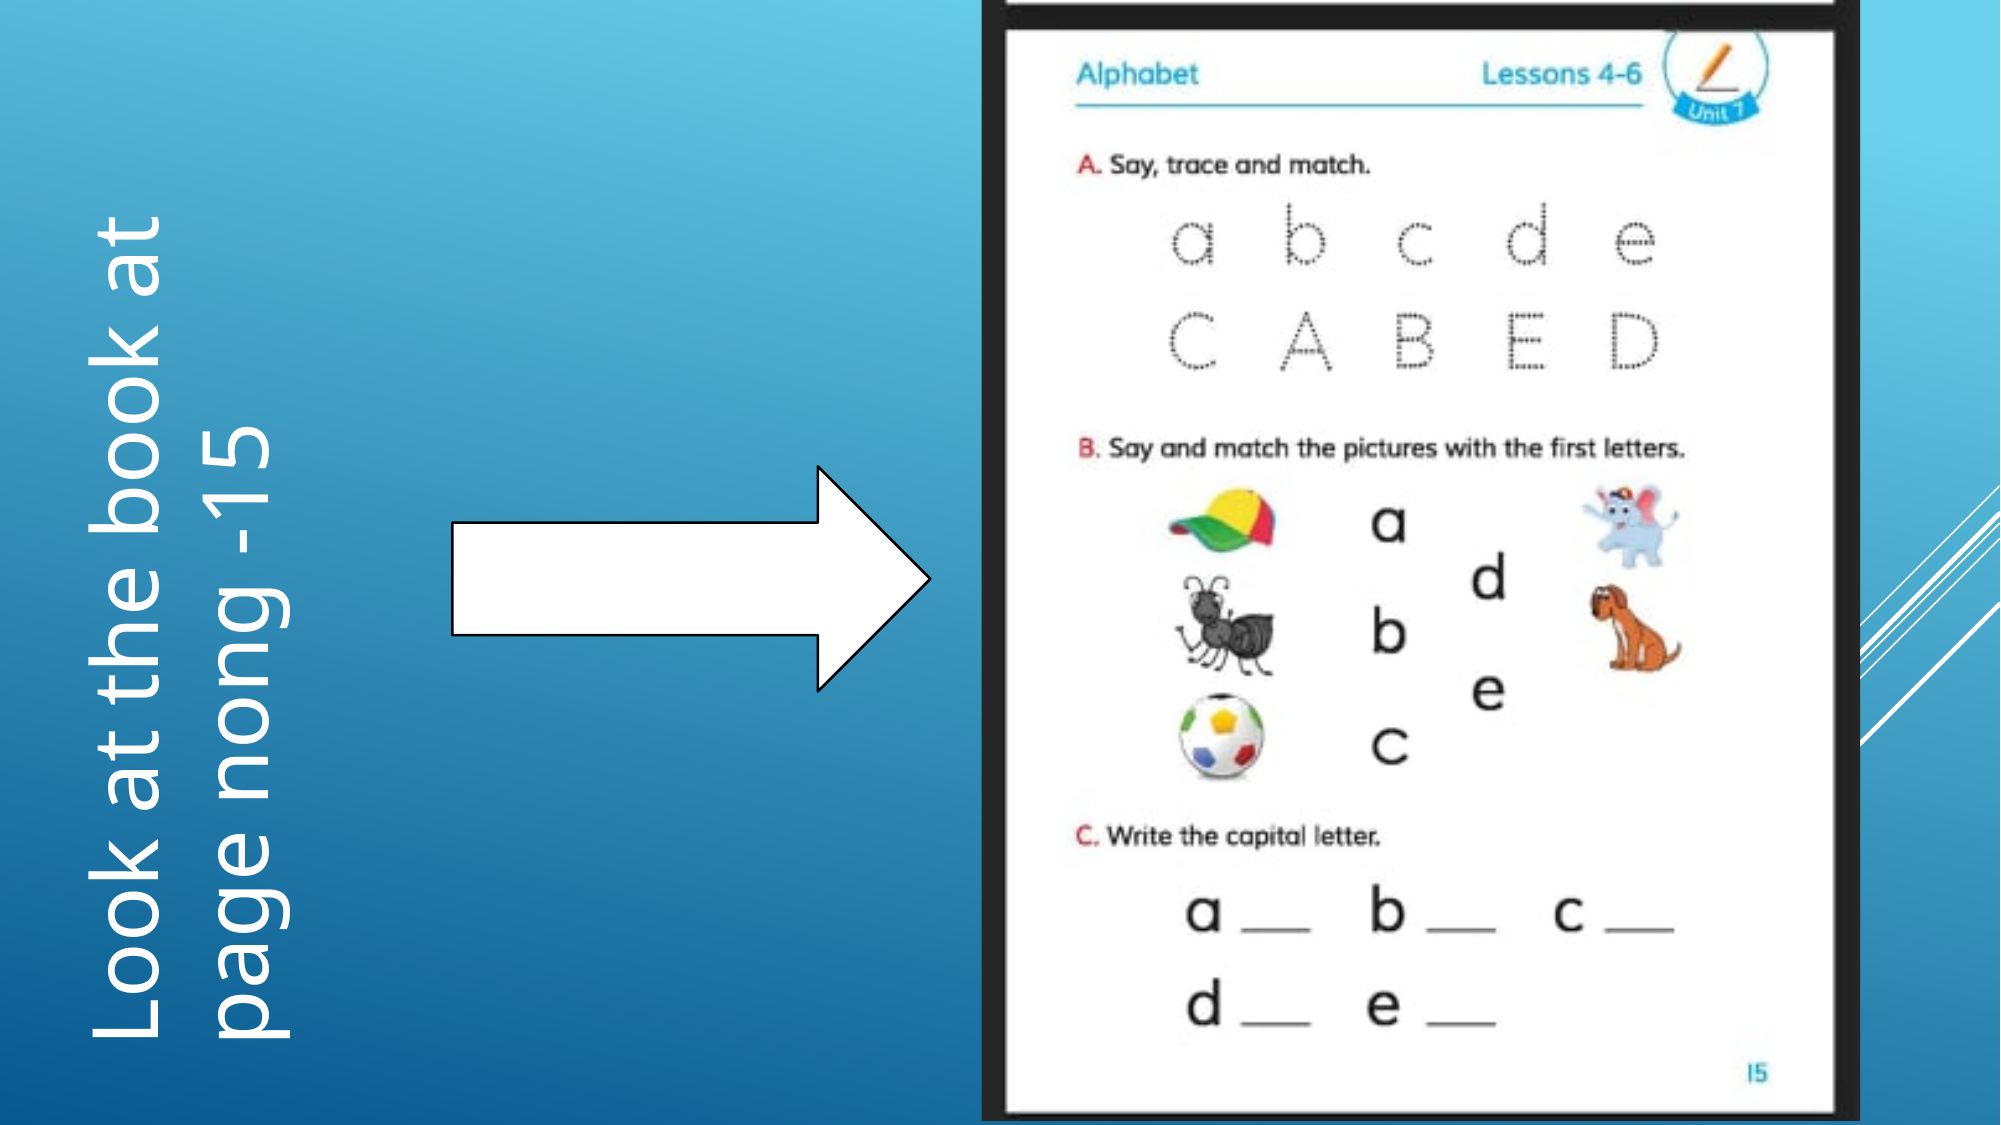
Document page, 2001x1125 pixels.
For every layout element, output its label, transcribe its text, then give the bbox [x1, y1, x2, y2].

text_box Look at the book at page nong -15 [59, 0, 295, 1061]
picture [981, 0, 1861, 1121]
text_box [451, 465, 932, 693]
